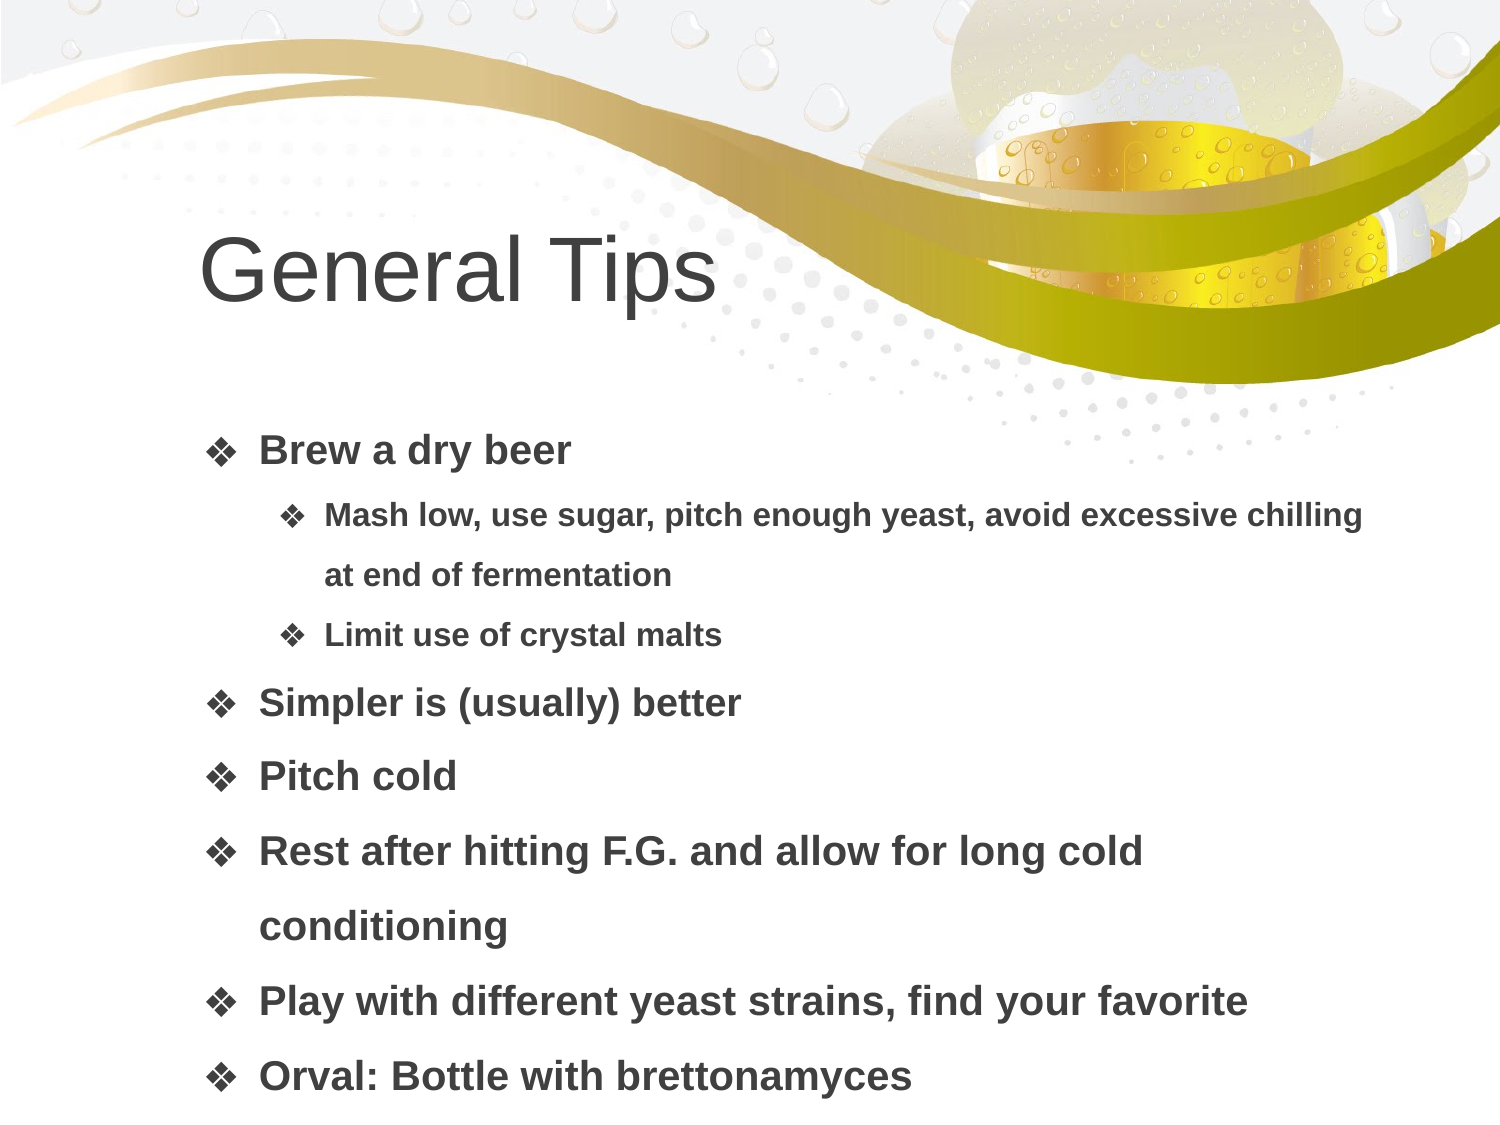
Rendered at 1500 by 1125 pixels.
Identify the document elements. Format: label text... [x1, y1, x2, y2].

text_box Brew a dry beer Mash low, use sugar, pitch enough yeast, avoid excessive chilling at end of fermentation Limit use of crystal malts Simpler is (usually) better Pitch cold Rest after hitting F.G. and allow for long cold conditioning Play with different yeast strains, find your favorite Orval: Bottle with brettonamyces [187, 390, 1394, 828]
text_box General Tips [41, 184, 878, 346]
picture [0, 0, 1500, 1125]
